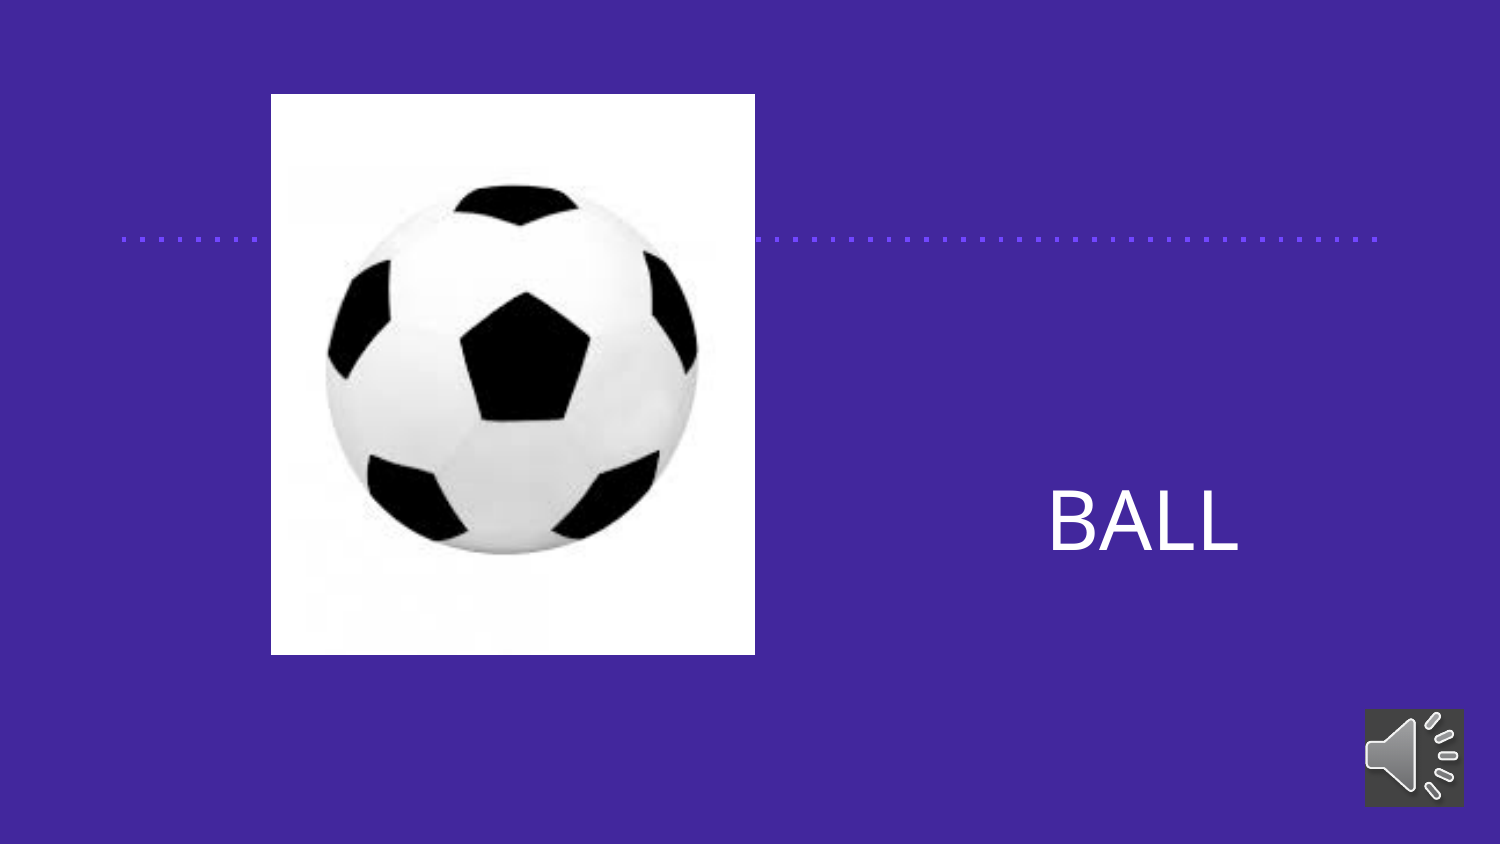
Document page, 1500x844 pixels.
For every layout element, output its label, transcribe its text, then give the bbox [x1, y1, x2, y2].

picture [1364, 708, 1465, 809]
title BALL [886, 452, 1399, 547]
picture [271, 94, 756, 655]
